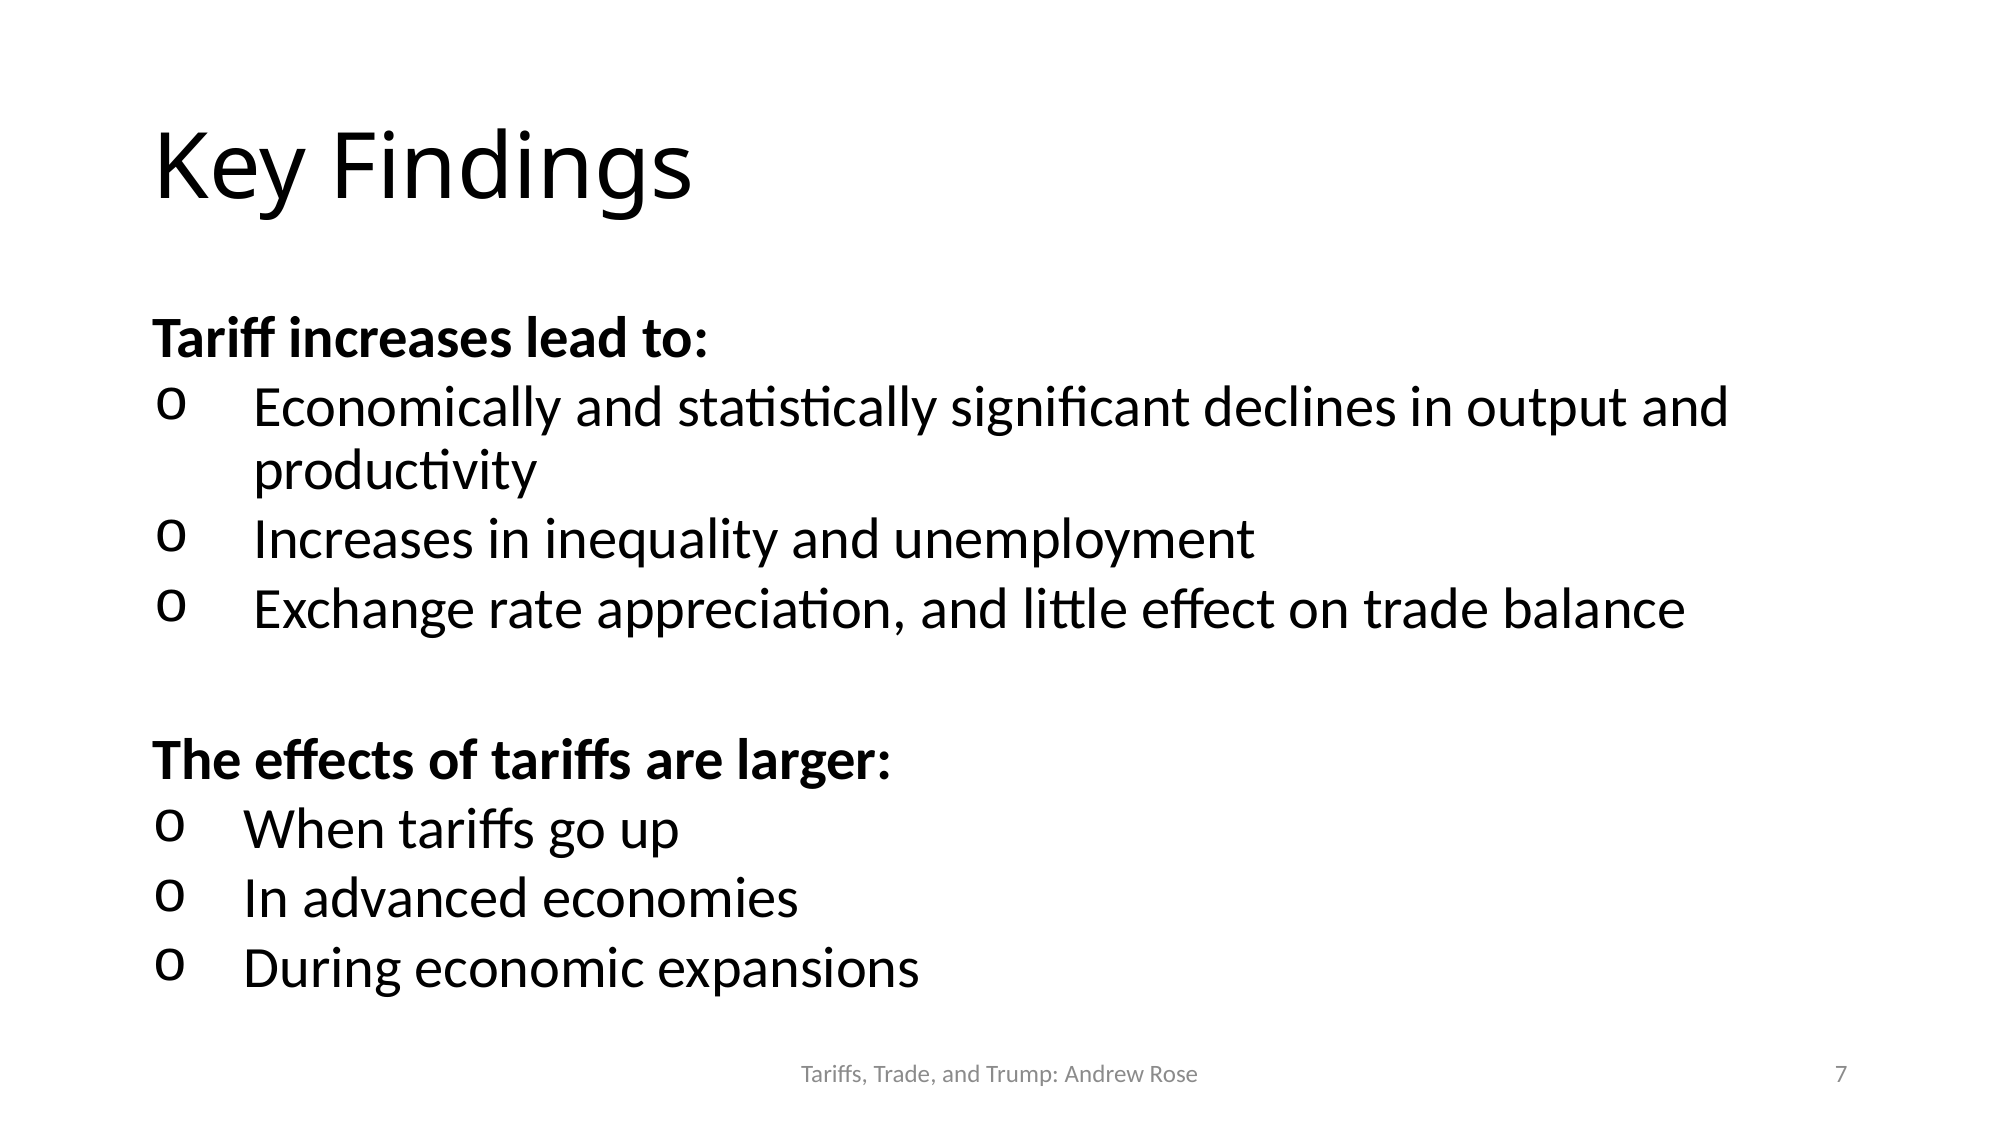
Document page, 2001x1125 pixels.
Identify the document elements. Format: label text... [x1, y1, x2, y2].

footer Tariffs, Trade, and Trump: Andrew Rose [662, 1042, 1338, 1103]
title Key Findings [137, 59, 1863, 278]
list Tariff increases lead to: Economically and statistically significant declines in output and productivity Increases in inequality and unemployment Exchange rate appreciation, and little effect on trade balance The effects of tariffs are larger: When tariffs go up In advanced economies During economic expansions [137, 299, 1863, 1014]
slide_number 7 [1412, 1042, 1863, 1103]
